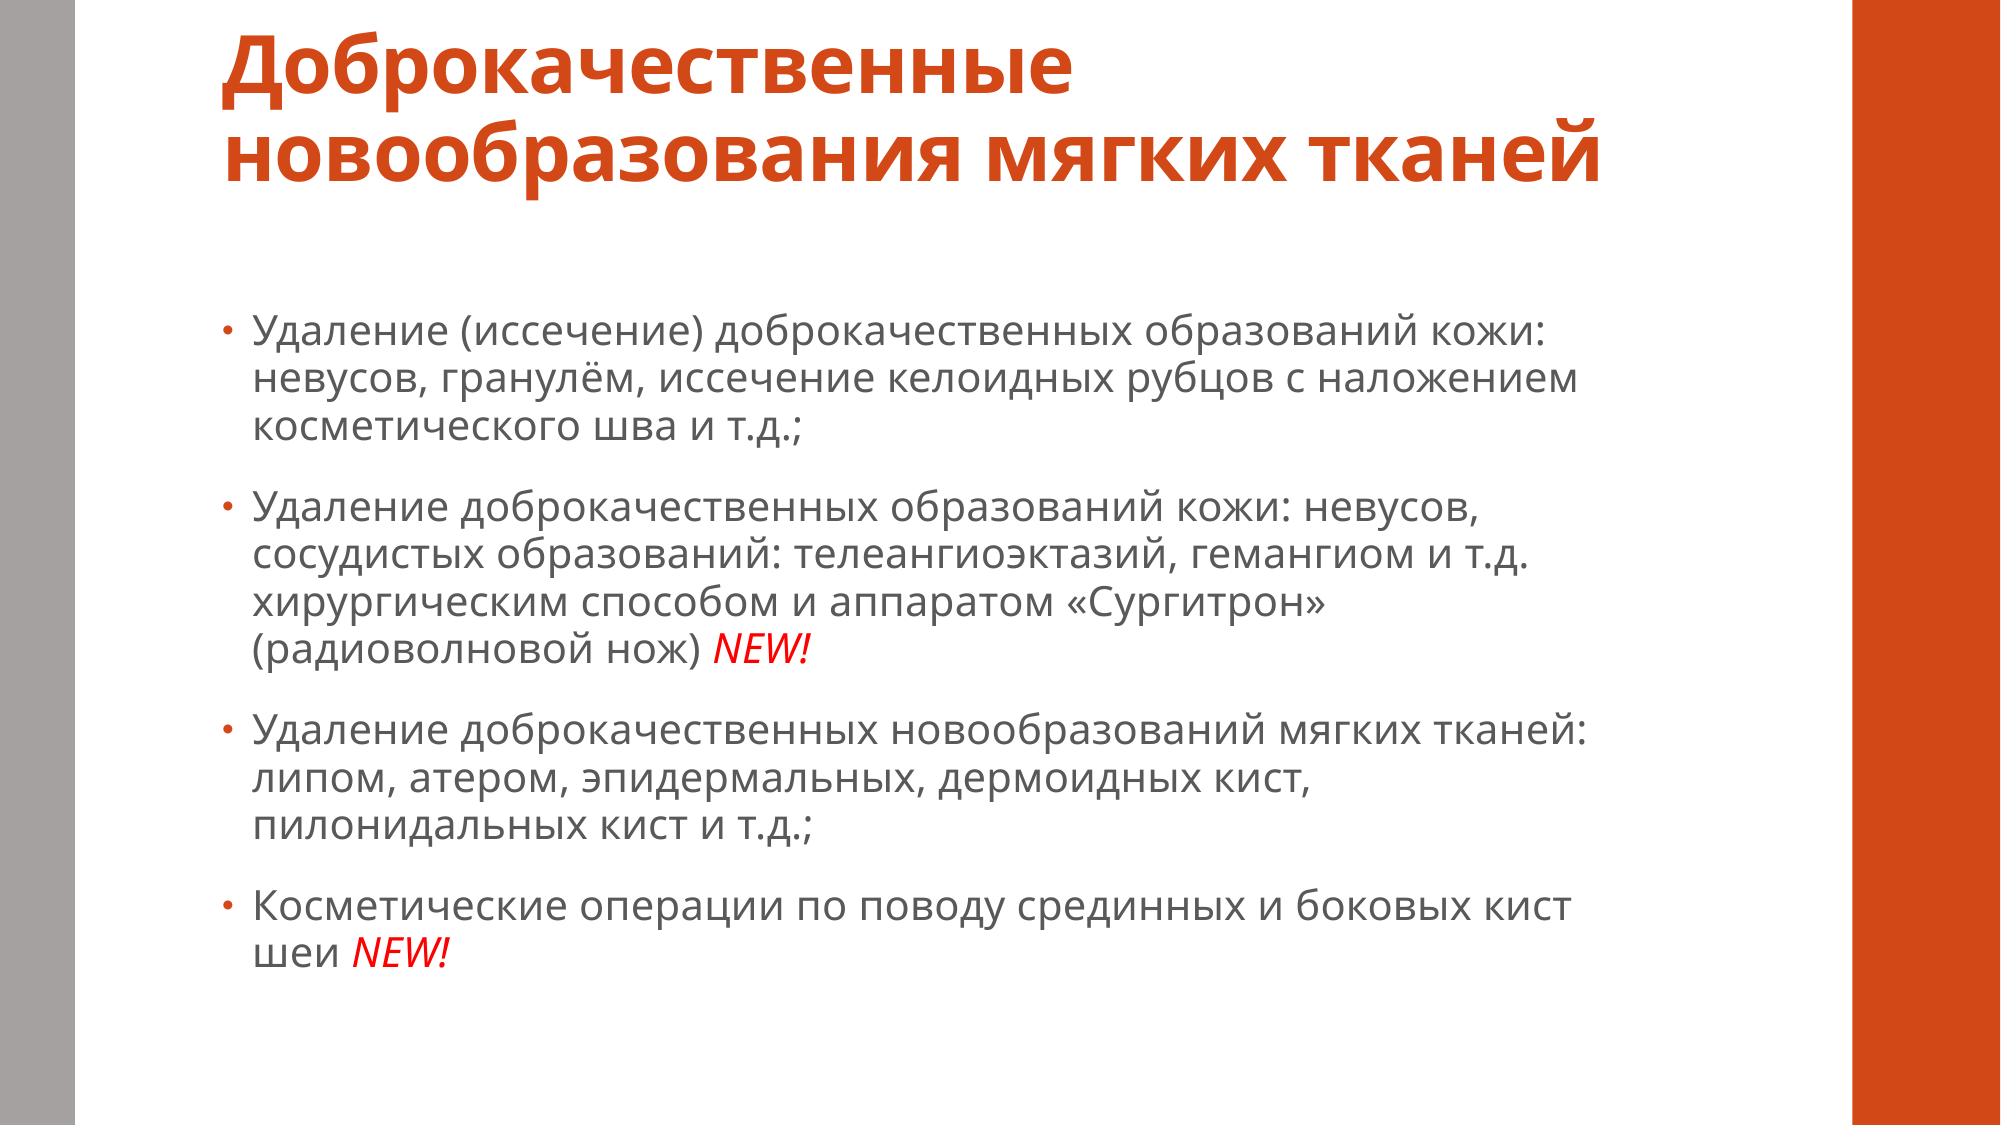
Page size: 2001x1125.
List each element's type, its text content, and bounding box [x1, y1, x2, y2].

title Доброкачественные новообразования мягких тканей [206, 17, 1797, 207]
list Удаление (иссечение) доброкачественных образований кожи: невусов, гранулём, иссечение келоидных рубцов с наложением косметического шва и т.д.; Удаление доброкачественных образований кожи: невусов, сосудистых образований: телеангиоэктазий, гемангиом и т.д. хирургическим способом и аппаратом «Сургитрон» (радиоволновой нож) NEW! Удаление доброкачественных новообразований мягких тканей: липом, атером, эпидермальных, дермоидных кист, пилонидальных кист и т.д.; Косметические операции по поводу срединных и боковых кист шеи NEW! [206, 299, 1617, 1014]
